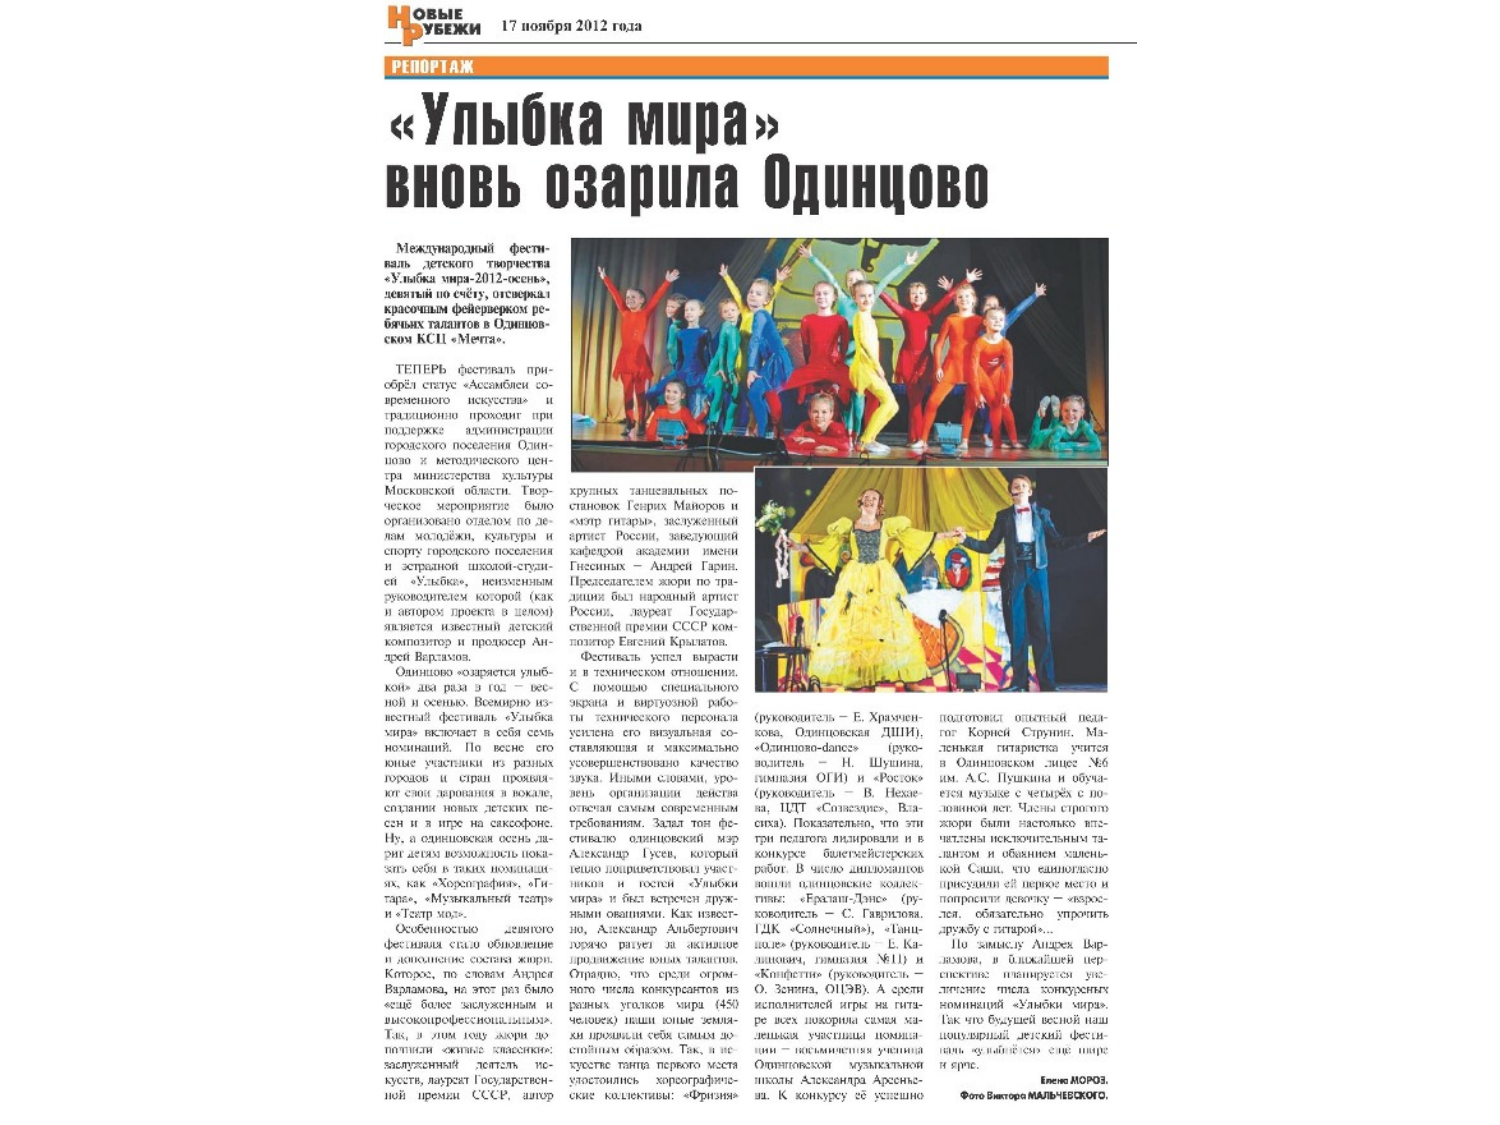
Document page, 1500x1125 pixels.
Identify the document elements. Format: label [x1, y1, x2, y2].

picture [362, 0, 1138, 1125]
